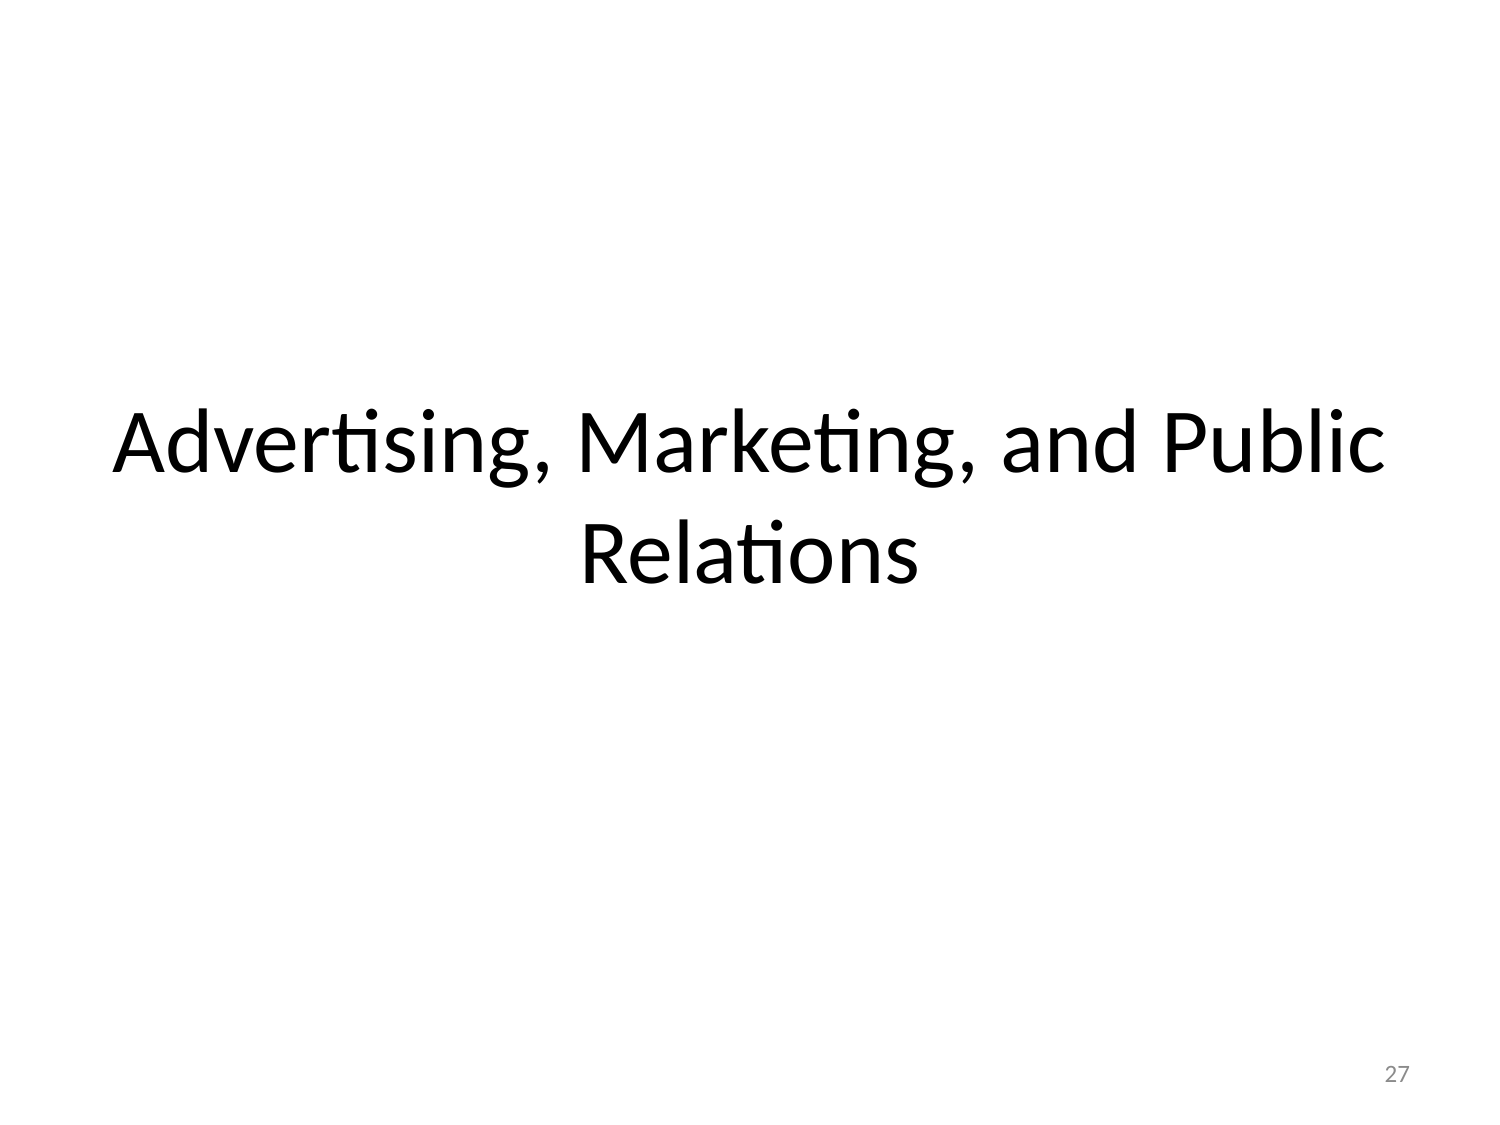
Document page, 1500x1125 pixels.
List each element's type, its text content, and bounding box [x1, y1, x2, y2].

slide_number 27 [1074, 1042, 1425, 1103]
title Advertising, Marketing, and Public Relations [75, 45, 1425, 938]
